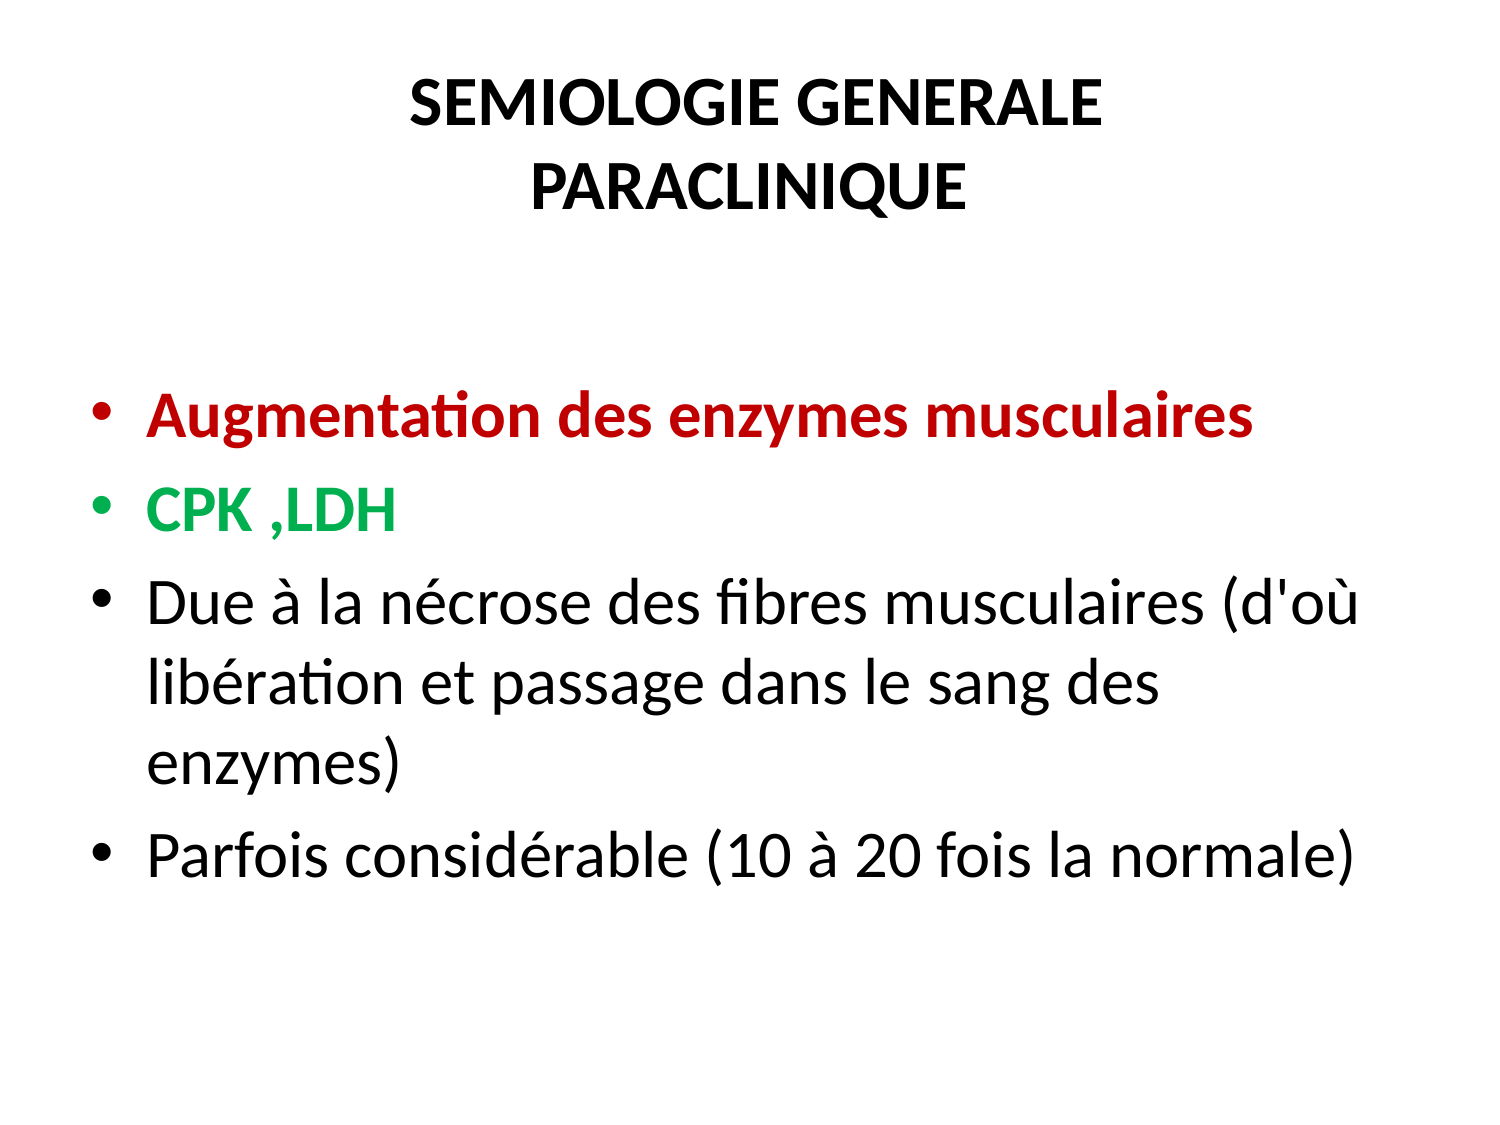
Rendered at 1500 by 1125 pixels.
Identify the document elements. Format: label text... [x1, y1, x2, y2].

title SEMIOLOGIE GENERALE PARACLINIQUE [82, 46, 1432, 317]
list Augmentation des enzymes musculaires CPK ,LDH Due à la nécrose des fibres musculaires (d'où libération et passage dans le sang des enzymes) Parfois considérable (10 à 20 fois la normale) [75, 363, 1442, 1005]
